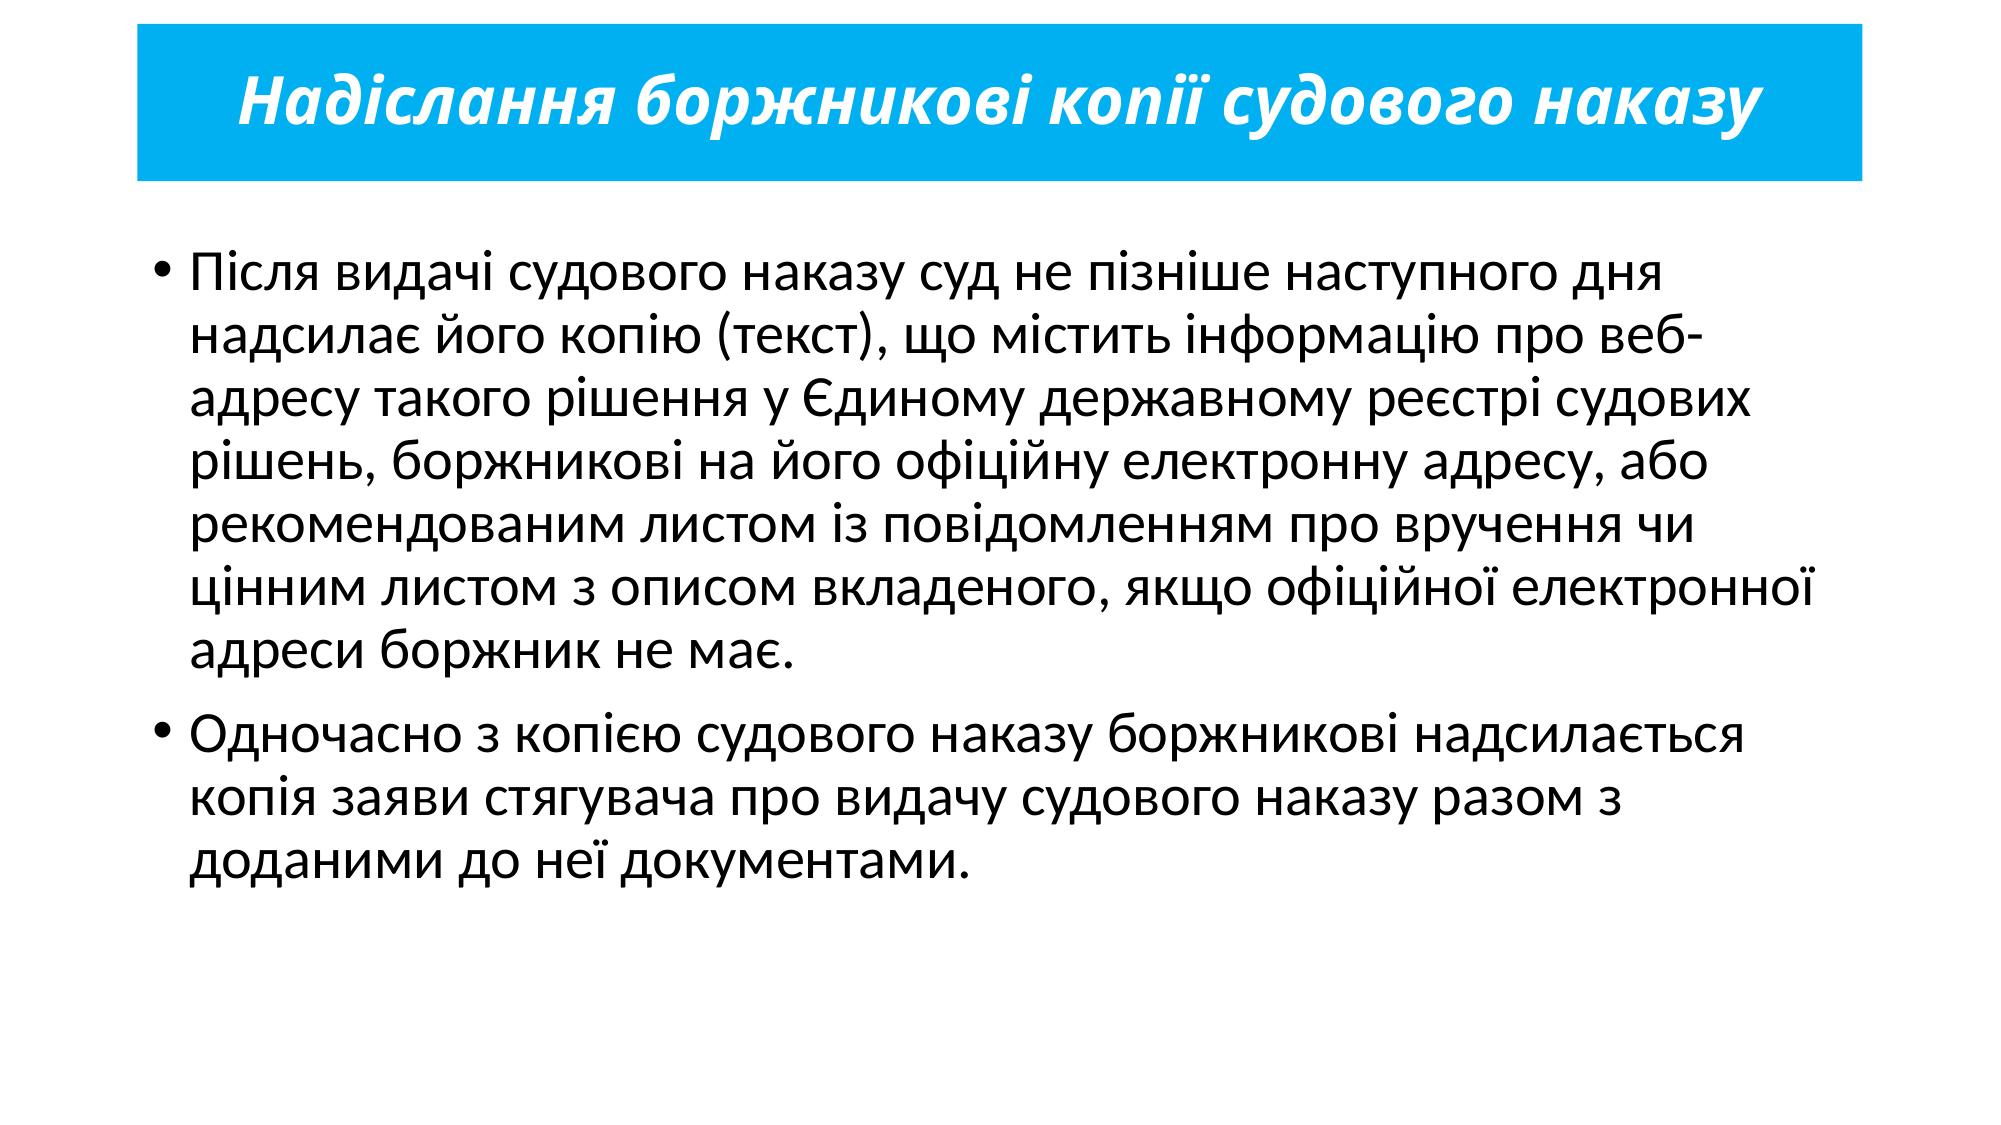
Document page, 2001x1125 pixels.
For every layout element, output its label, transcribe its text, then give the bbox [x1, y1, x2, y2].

list Після видачі судового наказу суд не пізніше наступного дня надсилає його копію (текст), що містить інформацію про веб-адресу такого рішення у Єдиному державному реєстрі судових рішень, боржникові на його офіційну електронну адресу, або рекомендованим листом із повідомленням про вручення чи цінним листом з описом вкладеного, якщо офіційної електронної адреси боржник не має. Одночасно з копією судового наказу боржникові надсилається копія заяви стягувача про видачу судового наказу разом з доданими до неї документами. [137, 232, 1863, 1014]
title Надіслання боржникові копії судового наказу [137, 23, 1863, 182]
